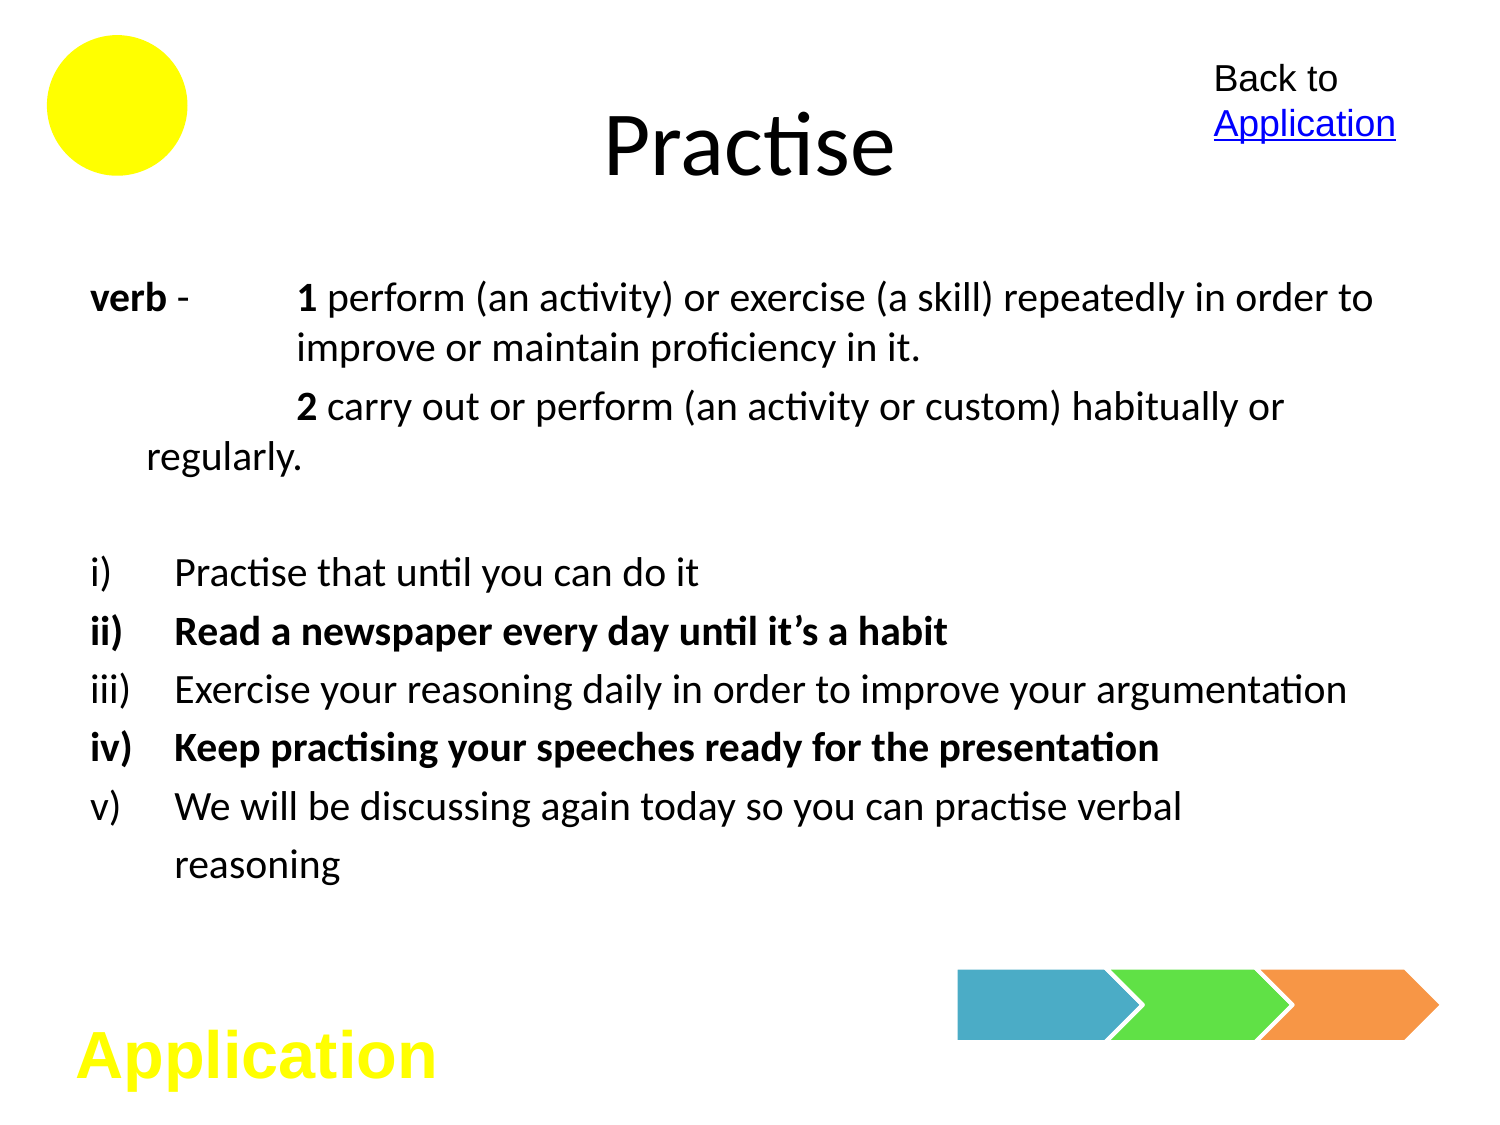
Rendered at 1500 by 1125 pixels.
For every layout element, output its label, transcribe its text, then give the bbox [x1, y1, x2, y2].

title Practise [75, 45, 1425, 233]
text_box [44, 32, 190, 178]
text_box Application [0, 1004, 517, 1100]
text_box Back to Application [1198, 46, 1453, 152]
list verb - 1 perform (an activity) or exercise (a skill) repeatedly in order to improve or maintain proficiency in it. 2 carry out or perform (an activity or custom) habitually or regularly. Practise that until you can do it Read a newspaper every day until it’s a habit Exercise your reasoning daily in order to improve your argumentation Keep practising your speeches ready for the presentation We will be discussing again today so you can practise verbal reasoning [75, 262, 1425, 1005]
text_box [954, 872, 1443, 1125]
